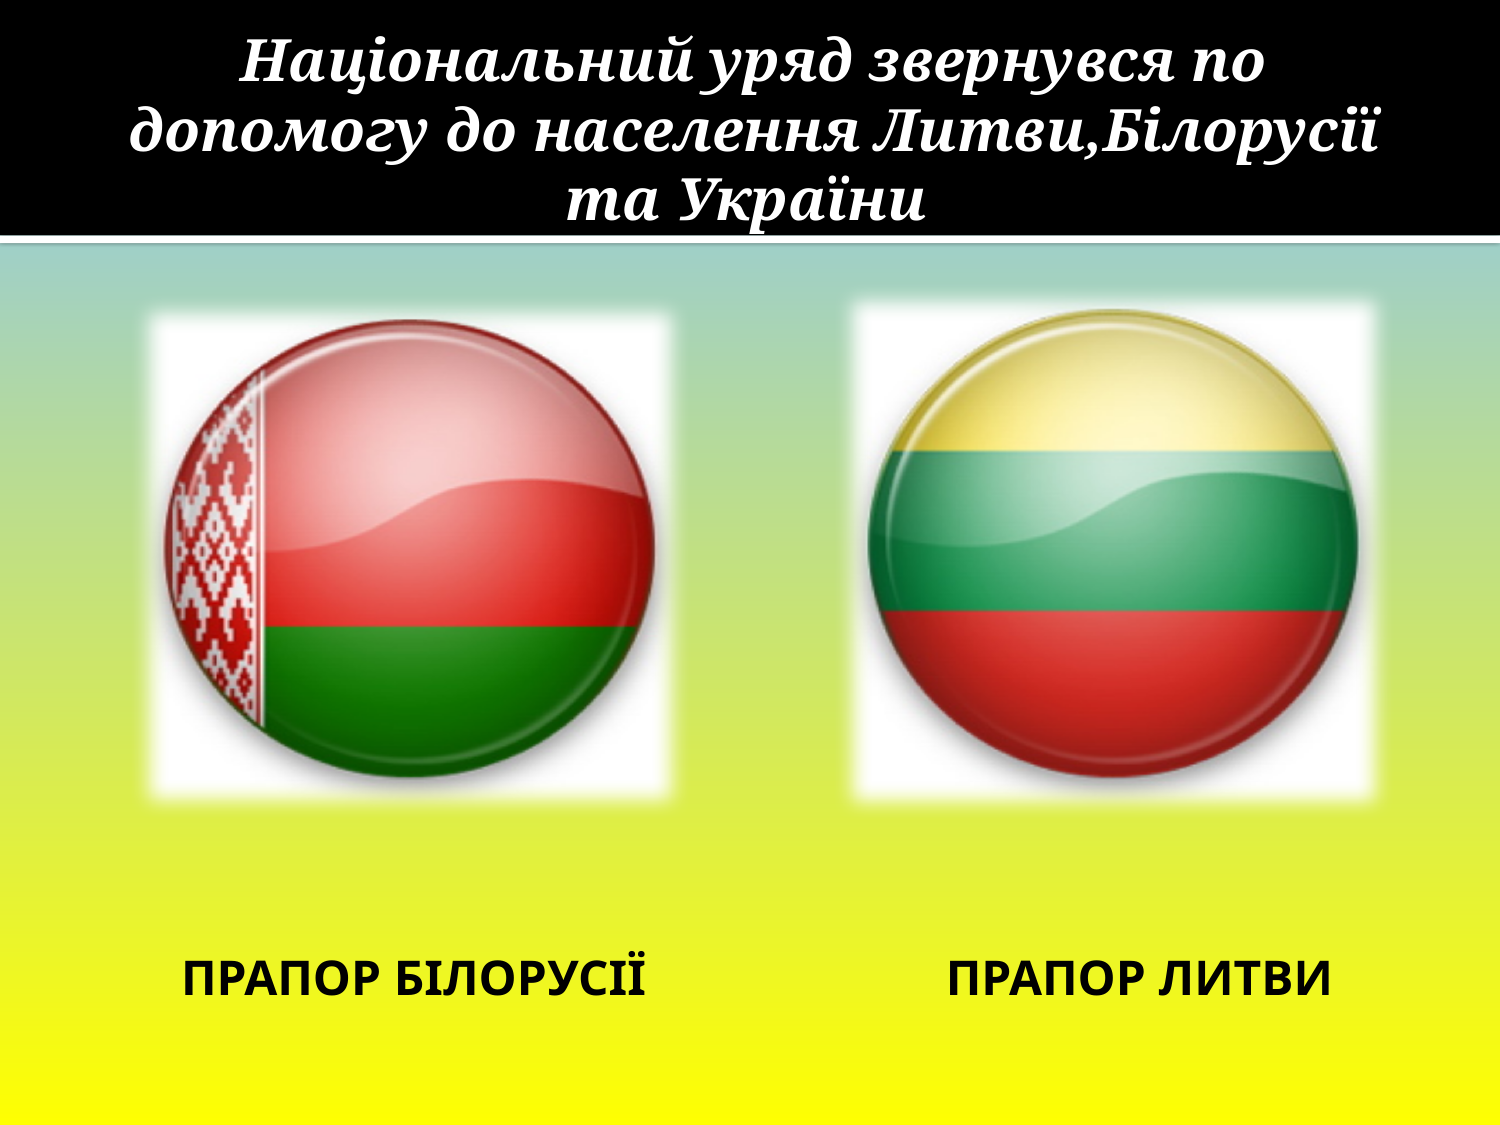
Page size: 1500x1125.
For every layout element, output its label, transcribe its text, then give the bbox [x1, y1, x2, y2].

title Національний уряд звернувся по допомогу до населення Литви,Білорусії та України [75, 24, 1425, 231]
list Прапор Білорусії [82, 914, 745, 1032]
list Прапор Литви [796, 914, 1460, 1032]
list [831, 281, 1395, 821]
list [128, 292, 692, 821]
